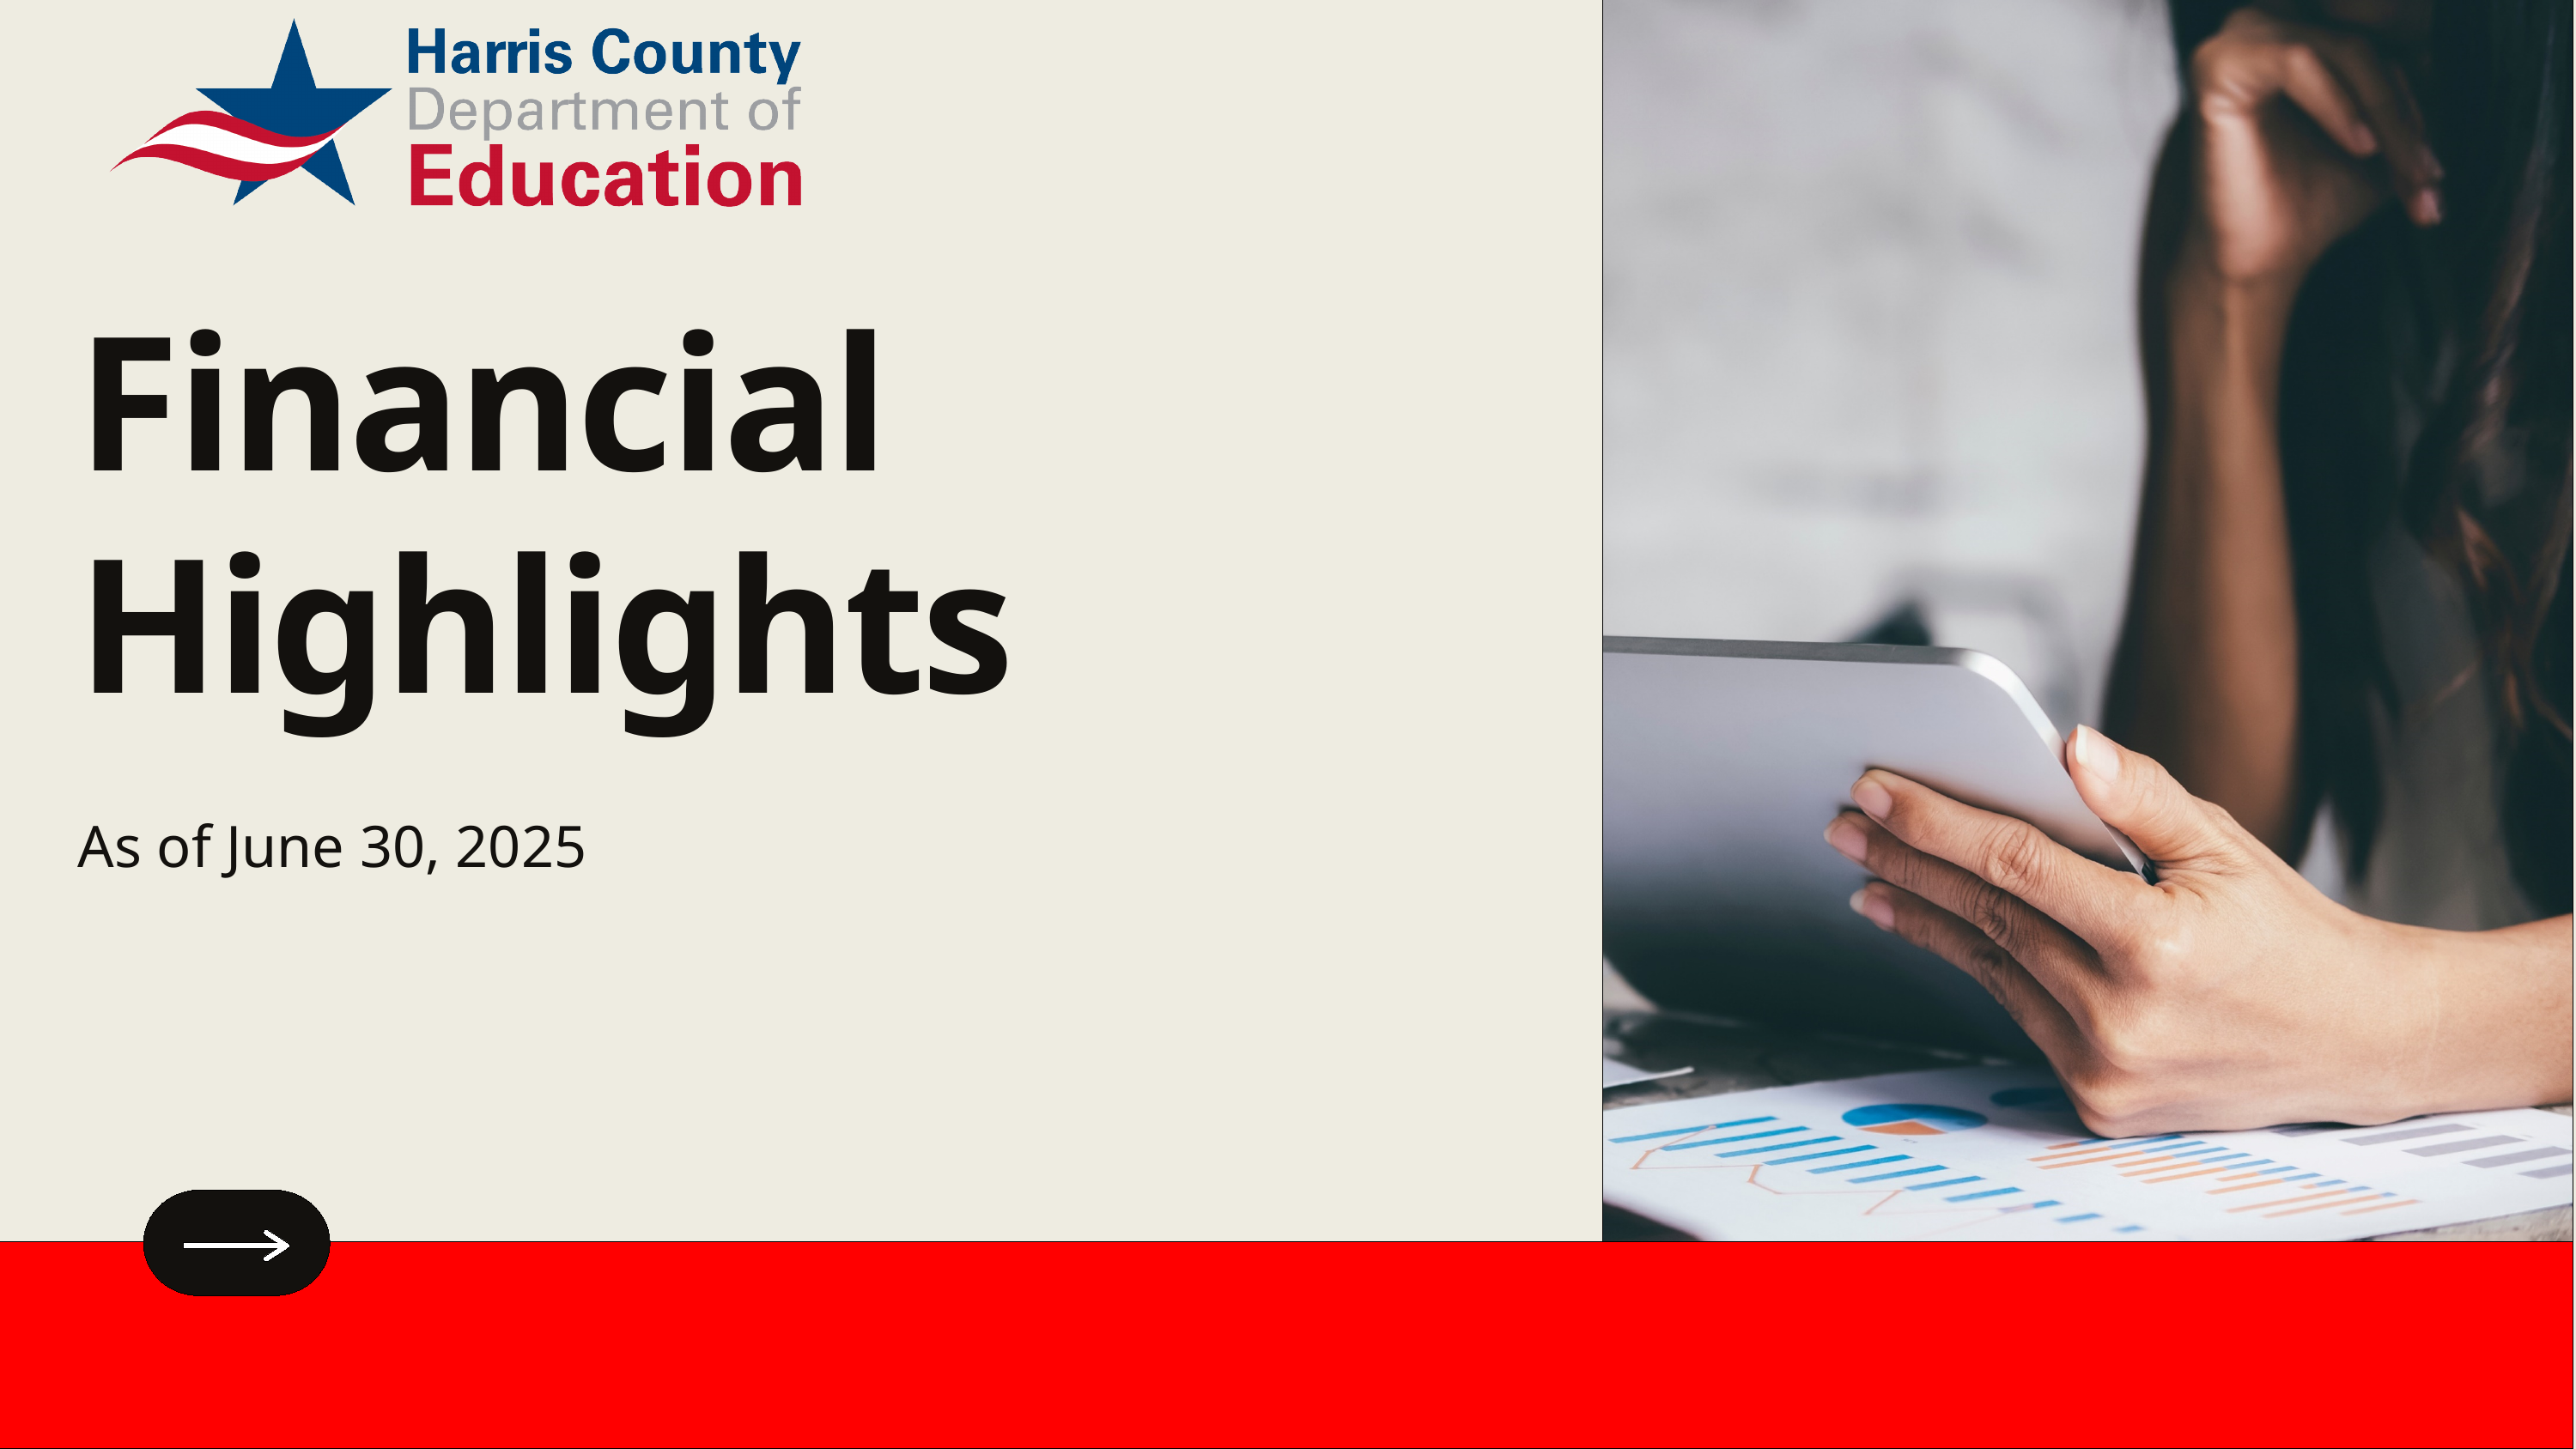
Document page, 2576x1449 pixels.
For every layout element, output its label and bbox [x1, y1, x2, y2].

text_box [0, 0, 2574, 1449]
picture [108, 17, 801, 207]
